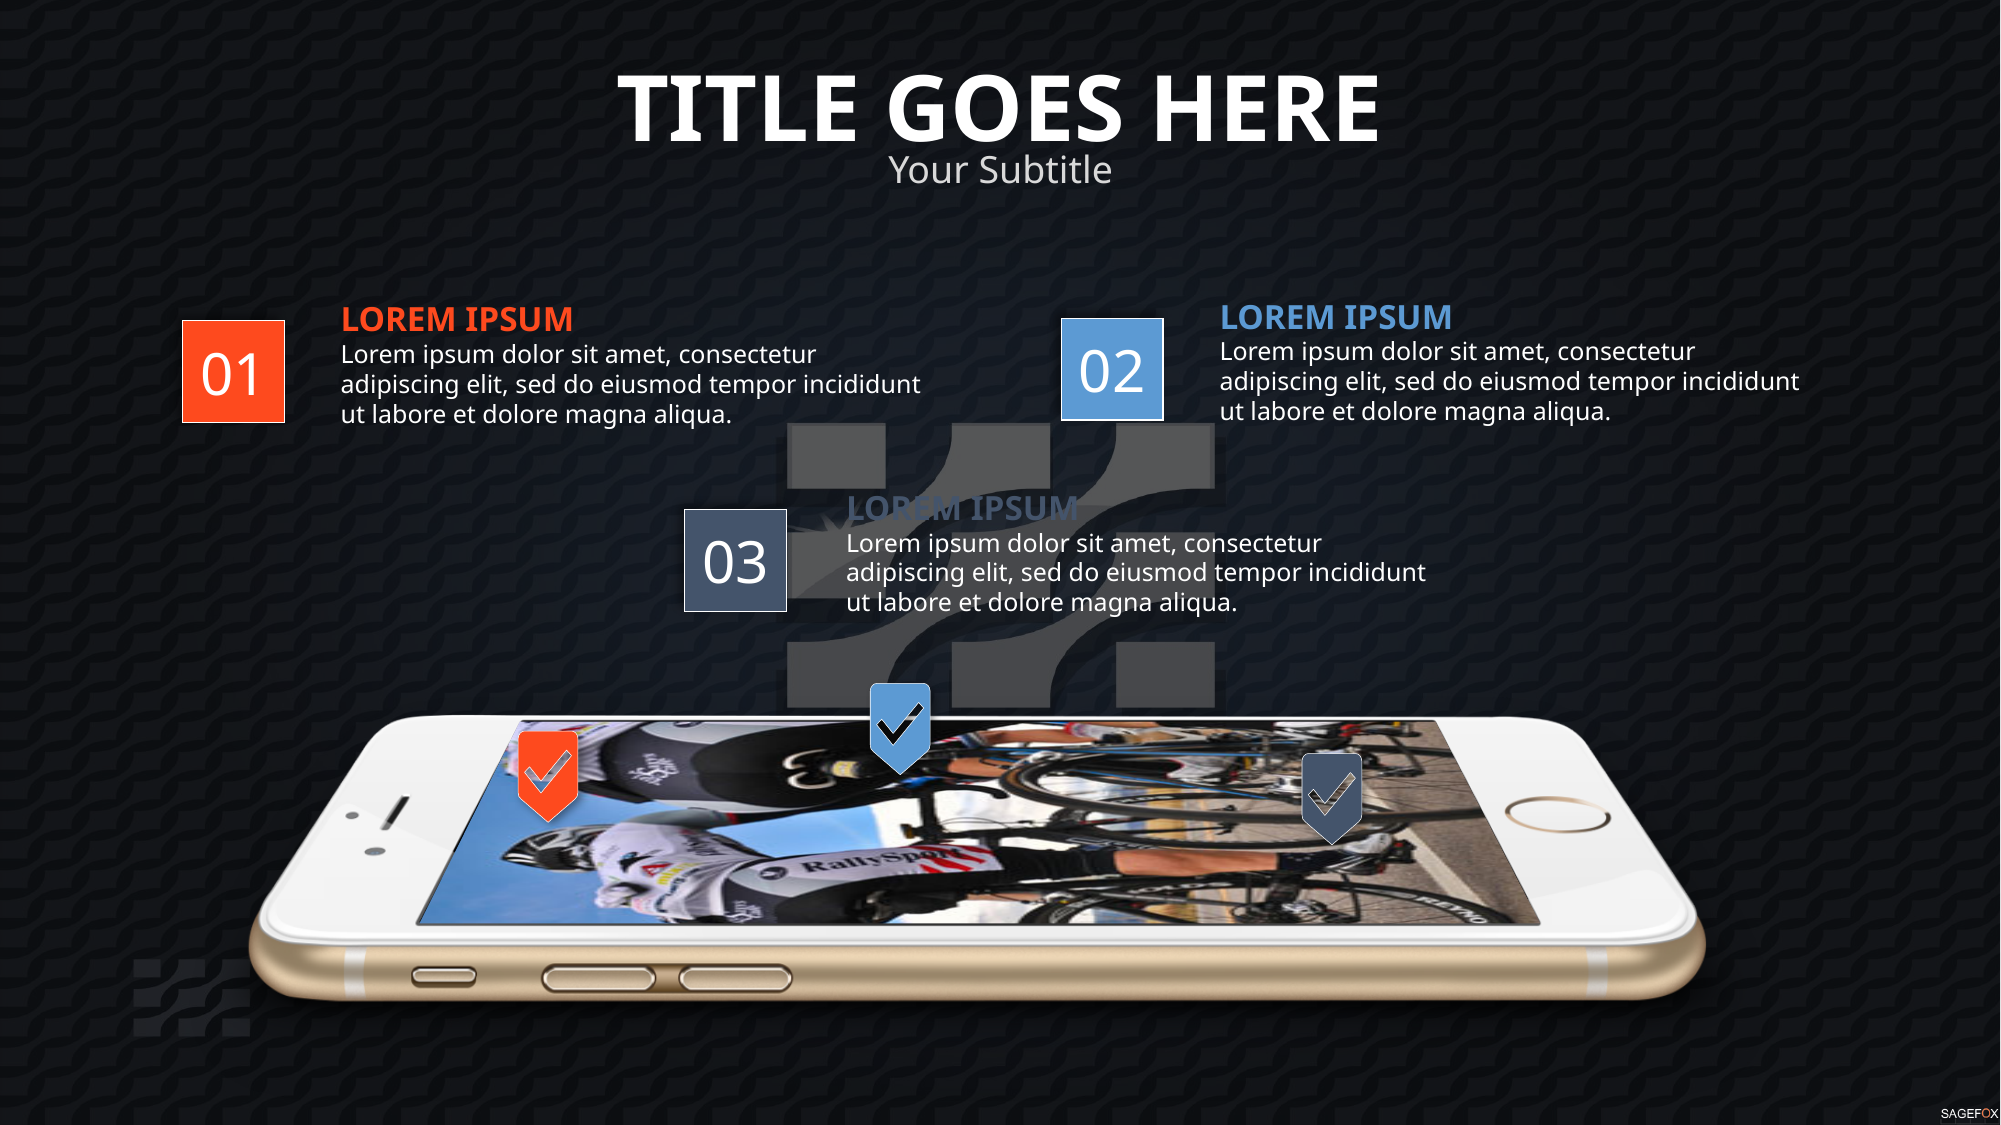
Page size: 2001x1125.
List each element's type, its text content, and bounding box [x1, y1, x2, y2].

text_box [548, 42, 1452, 199]
text_box 01 [181, 320, 285, 424]
text_box LOREM IPSUM Lorem ipsum dolor sit amet, consectetur adipiscing elit, sed do eiusmod tempor incididunt ut labore et dolore magna aliqua. [836, 482, 1442, 560]
picture [0, 0, 2001, 1125]
text_box 03 [683, 508, 787, 560]
text_box LOREM IPSUM Lorem ipsum dolor sit amet, consectetur adipiscing elit, sed do eiusmod tempor incididunt ut labore et dolore magna aliqua. [330, 293, 937, 434]
text_box LOREM IPSUM Lorem ipsum dolor sit amet, consectetur adipiscing elit, sed do eiusmod tempor incididunt ut labore et dolore magna aliqua. [1209, 290, 1815, 431]
text_box 02 [1060, 317, 1164, 421]
